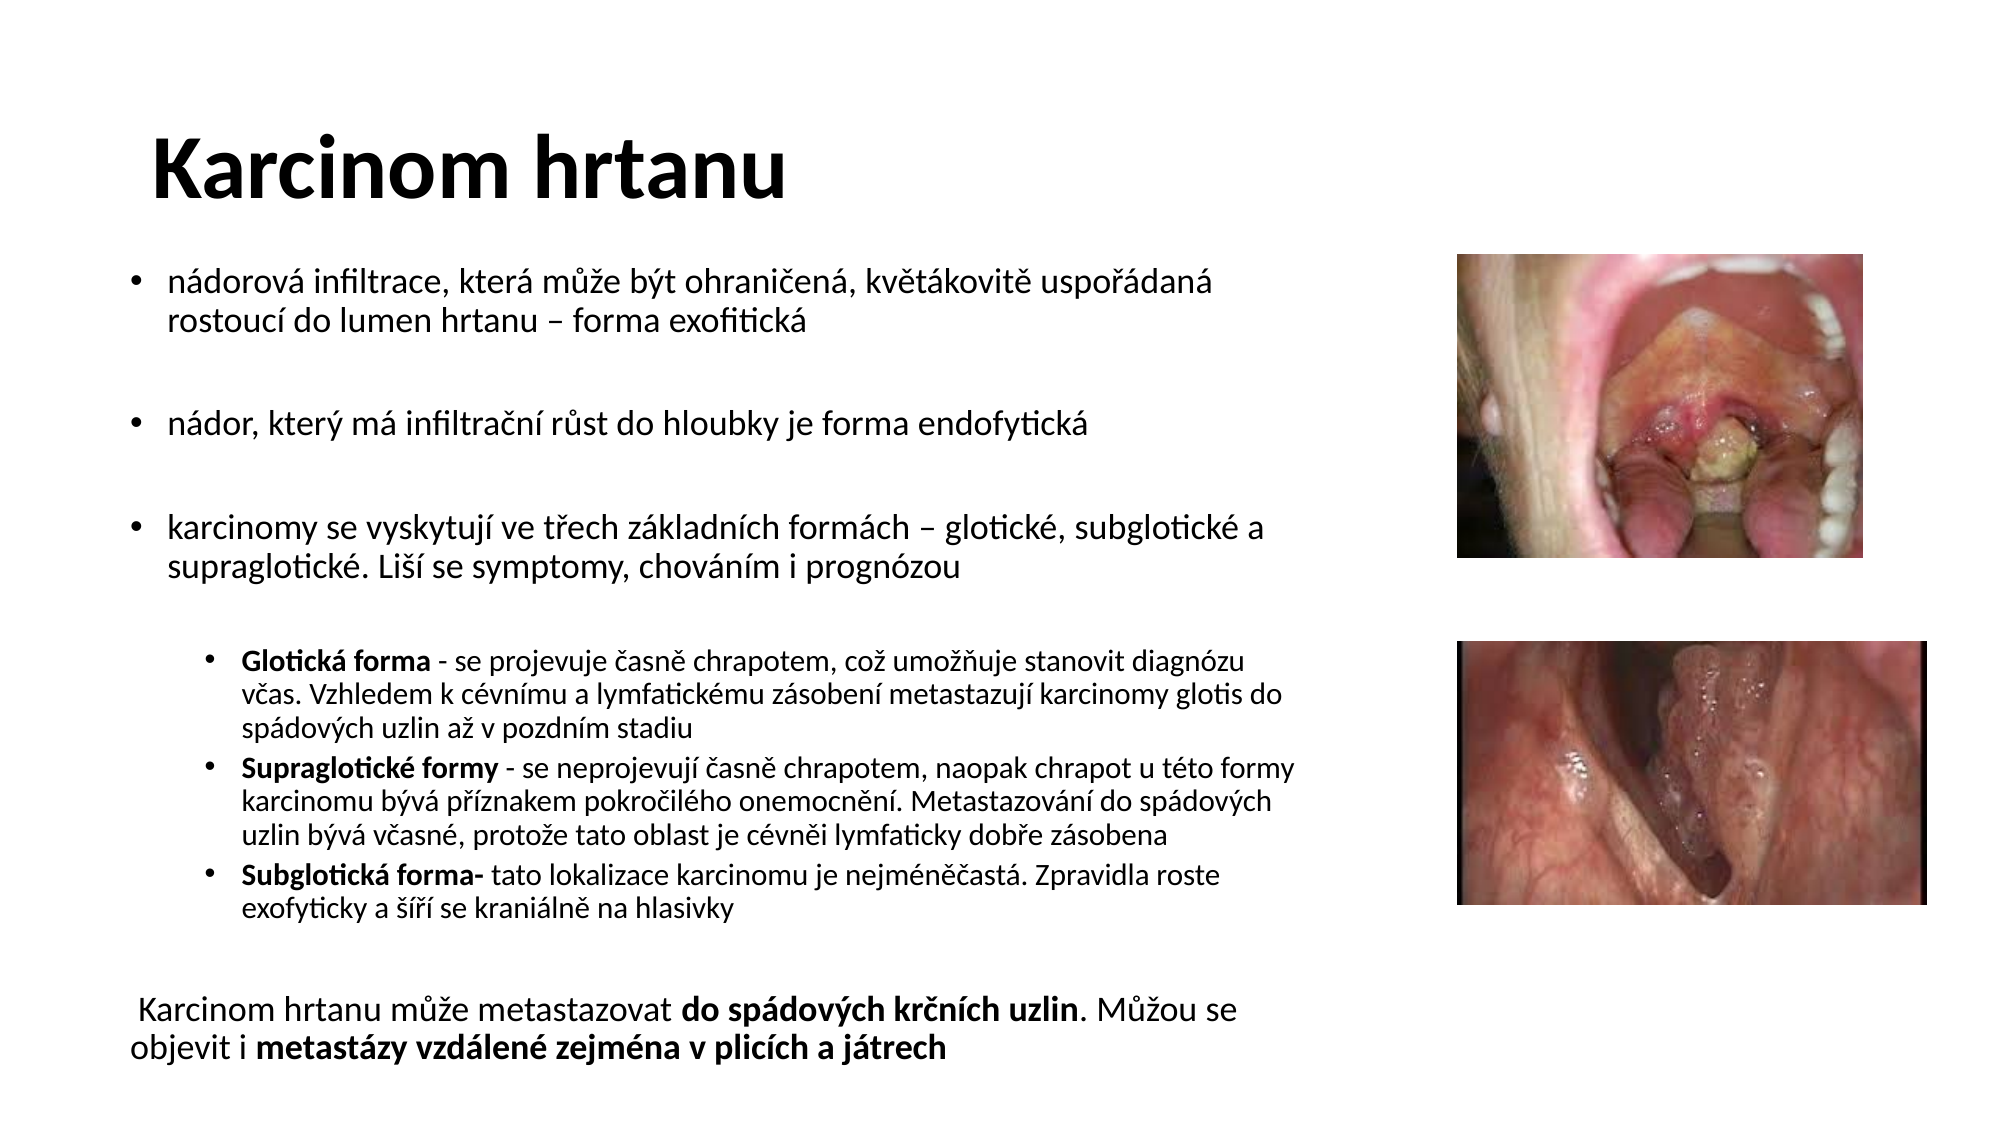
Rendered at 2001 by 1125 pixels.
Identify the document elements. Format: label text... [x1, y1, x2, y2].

title Karcinom hrtanu [137, 59, 1863, 278]
picture [1457, 641, 1927, 905]
list nádorová infiltrace, která může být ohraničená, květákovitě uspořádaná rostoucí do lumen hrtanu – forma exofitická nádor, který má infiltrační růst do hloubky je forma endofytická karcinomy se vyskytují ve třech základních formách – glotické, subglotické a supraglotické. Liší se symptomy, chováním i prognózou Glotická forma - se projevuje časně chrapotem, což umožňuje stanovit diagnózu včas. Vzhledem k cévnímu a lymfatickému zásobení metastazují karcinomy glotis do spádových uzlin až v pozdním stadiu Supraglotické formy - se neprojevují časně chrapotem, naopak chrapot u této formy karcinomu bývá příznakem pokročilého onemocnění. Metastazování do spádových uzlin bývá včasné, protože tato oblast je cévněi lymfaticky dobře zásobena Subglotická forma- tato lokalizace karcinomu je nejméněčastá. Zpravidla roste exofyticky a šíří se kraniálně na hlasivky Karcinom hrtanu může metastazovat do spádových krčních uzlin. Můžou se objevit i metastázy vzdálené zejména v plicích a játrech [115, 254, 1323, 1110]
picture [1457, 254, 1863, 558]
